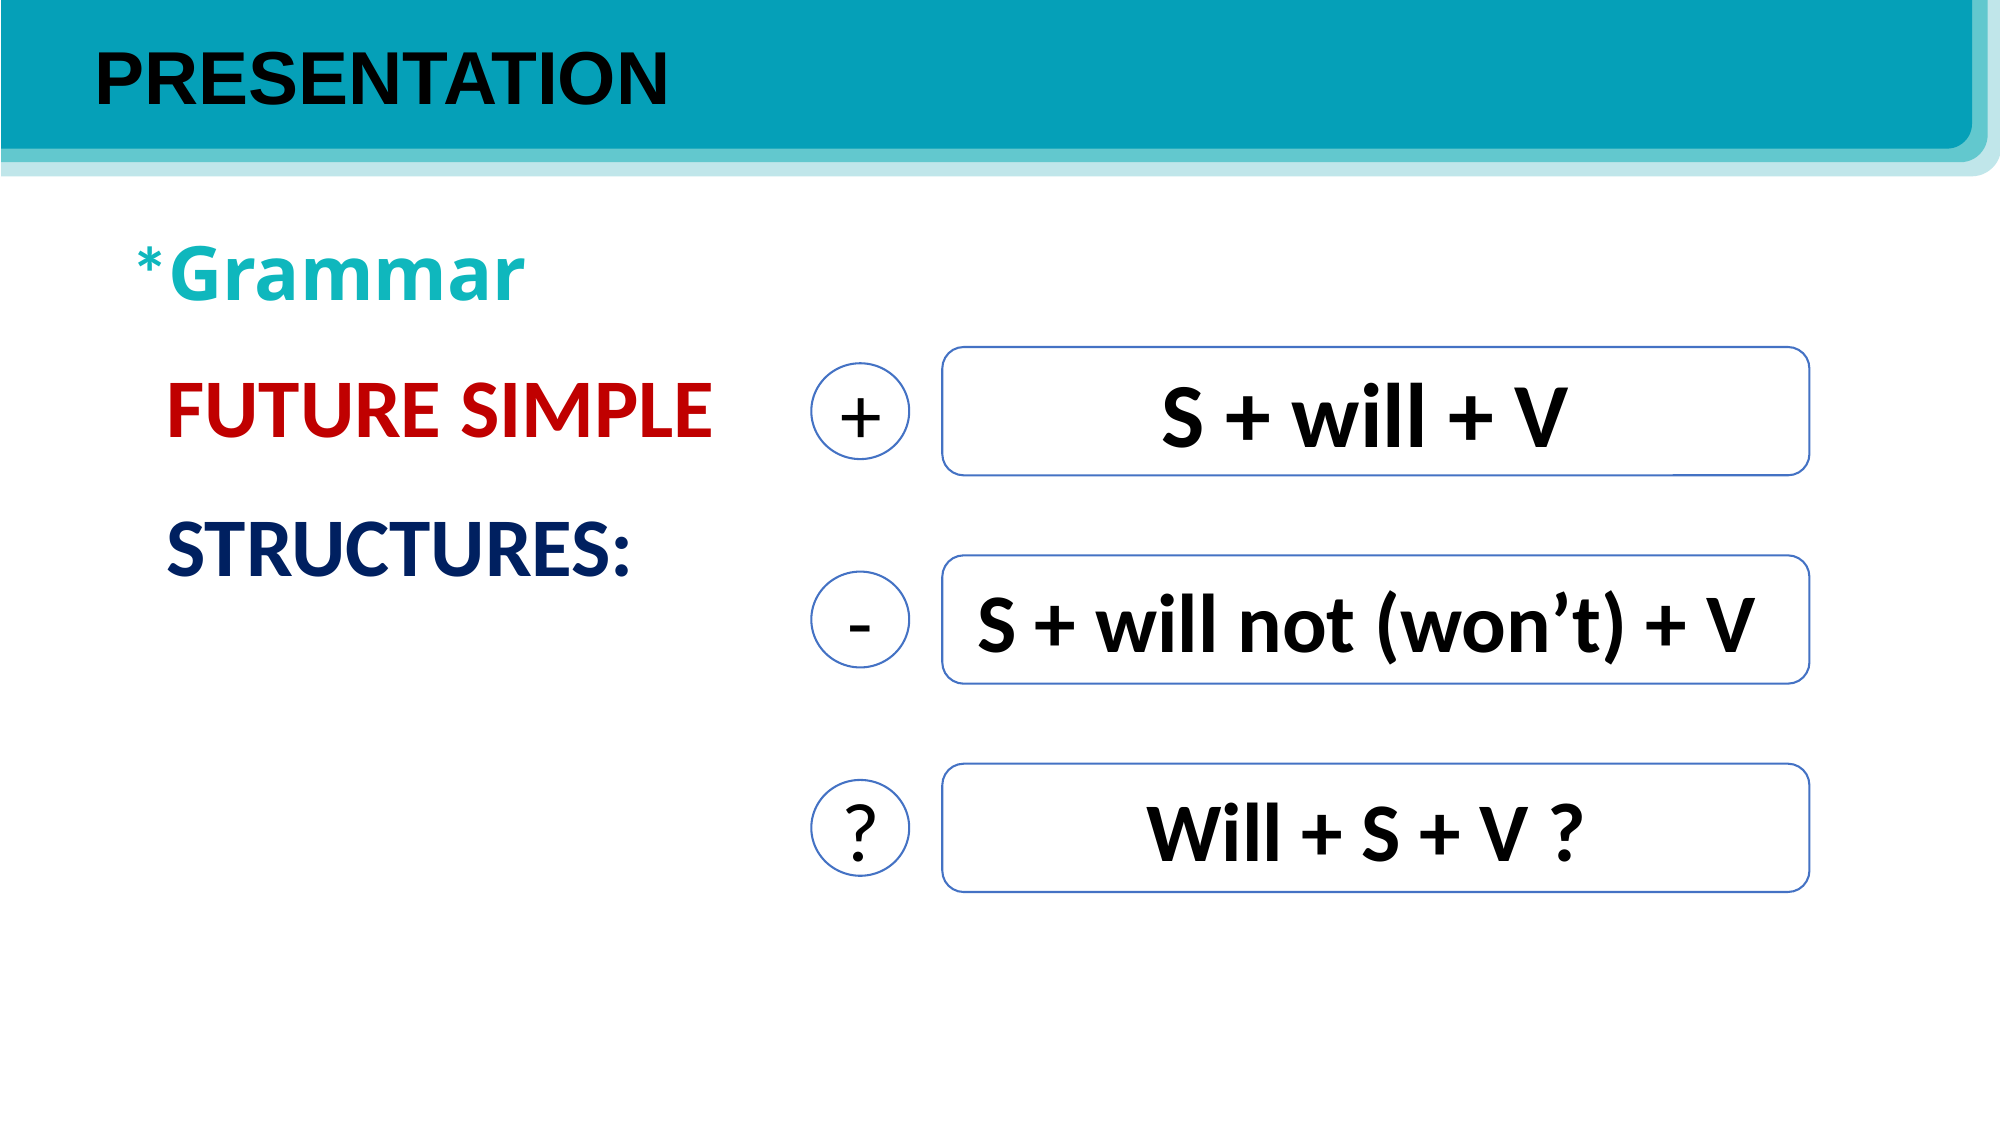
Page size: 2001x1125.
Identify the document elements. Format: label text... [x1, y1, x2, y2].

text_box - [810, 570, 911, 669]
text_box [1, 0, 2000, 177]
text_box + [810, 362, 911, 461]
text_box S + will + V [941, 345, 1811, 477]
text_box *Grammar [116, 218, 835, 323]
text_box S + will not (won’t) + V [941, 554, 1811, 685]
text_box FUTURE SIMPLE [151, 347, 758, 462]
text_box Will + S + V ? [941, 762, 1811, 894]
text_box STRUCTURES: [151, 485, 758, 601]
text_box ? [810, 778, 911, 877]
